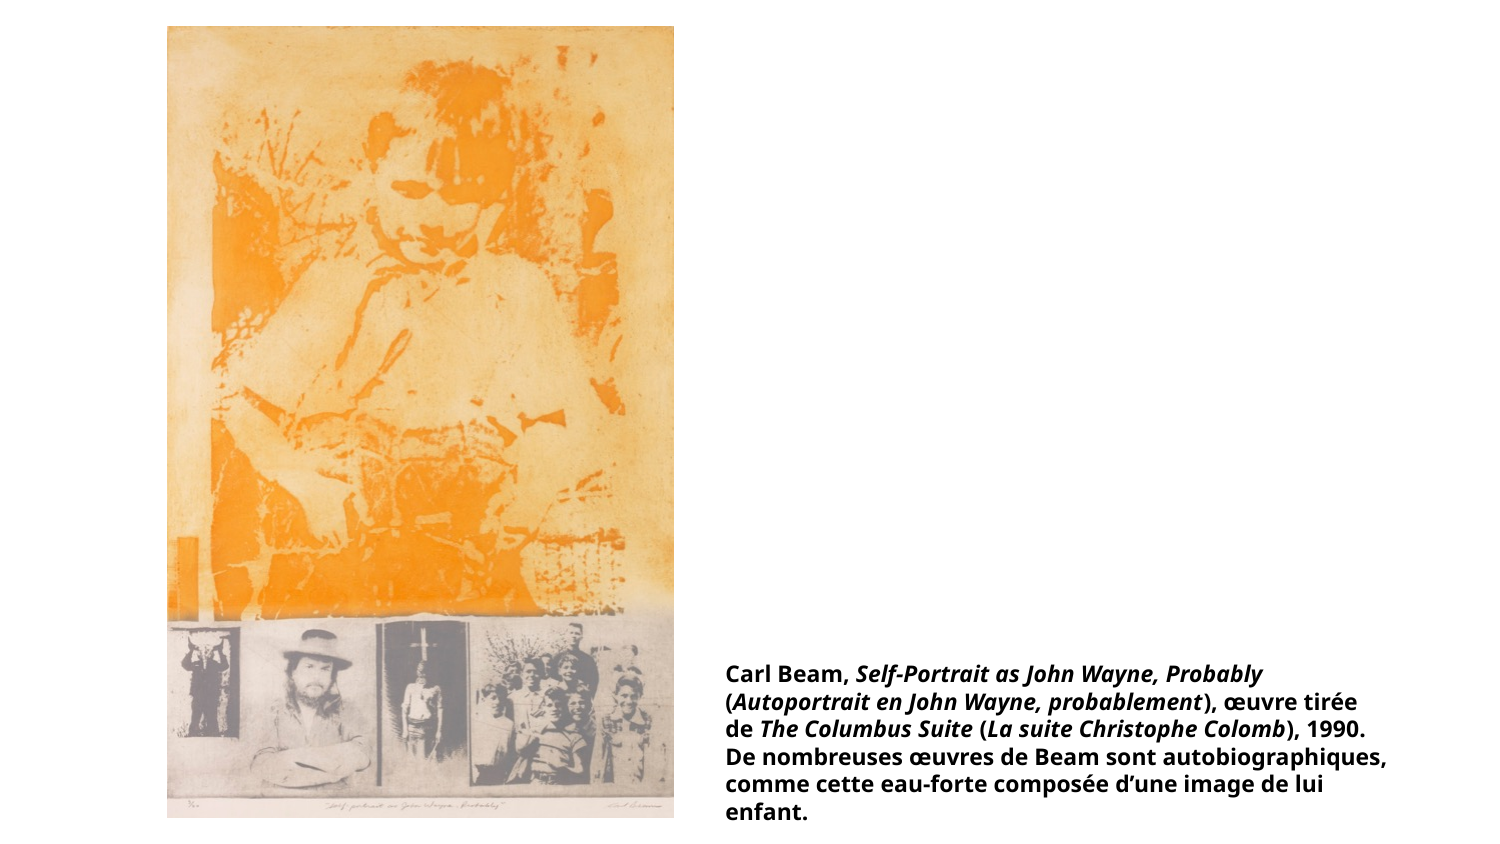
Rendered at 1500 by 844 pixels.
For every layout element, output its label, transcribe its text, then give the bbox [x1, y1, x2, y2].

text_box Carl Beam, Self-Portrait as John Wayne, Probably (Autoportrait en John Wayne, probablement), œuvre tirée de The Columbus Suite (La suite Christophe Colomb), 1990. De nombreuses œuvres de Beam sont autobiographiques, comme cette eau-forte composée d’une image de lui enfant. [710, 645, 1407, 840]
picture [166, 25, 674, 818]
